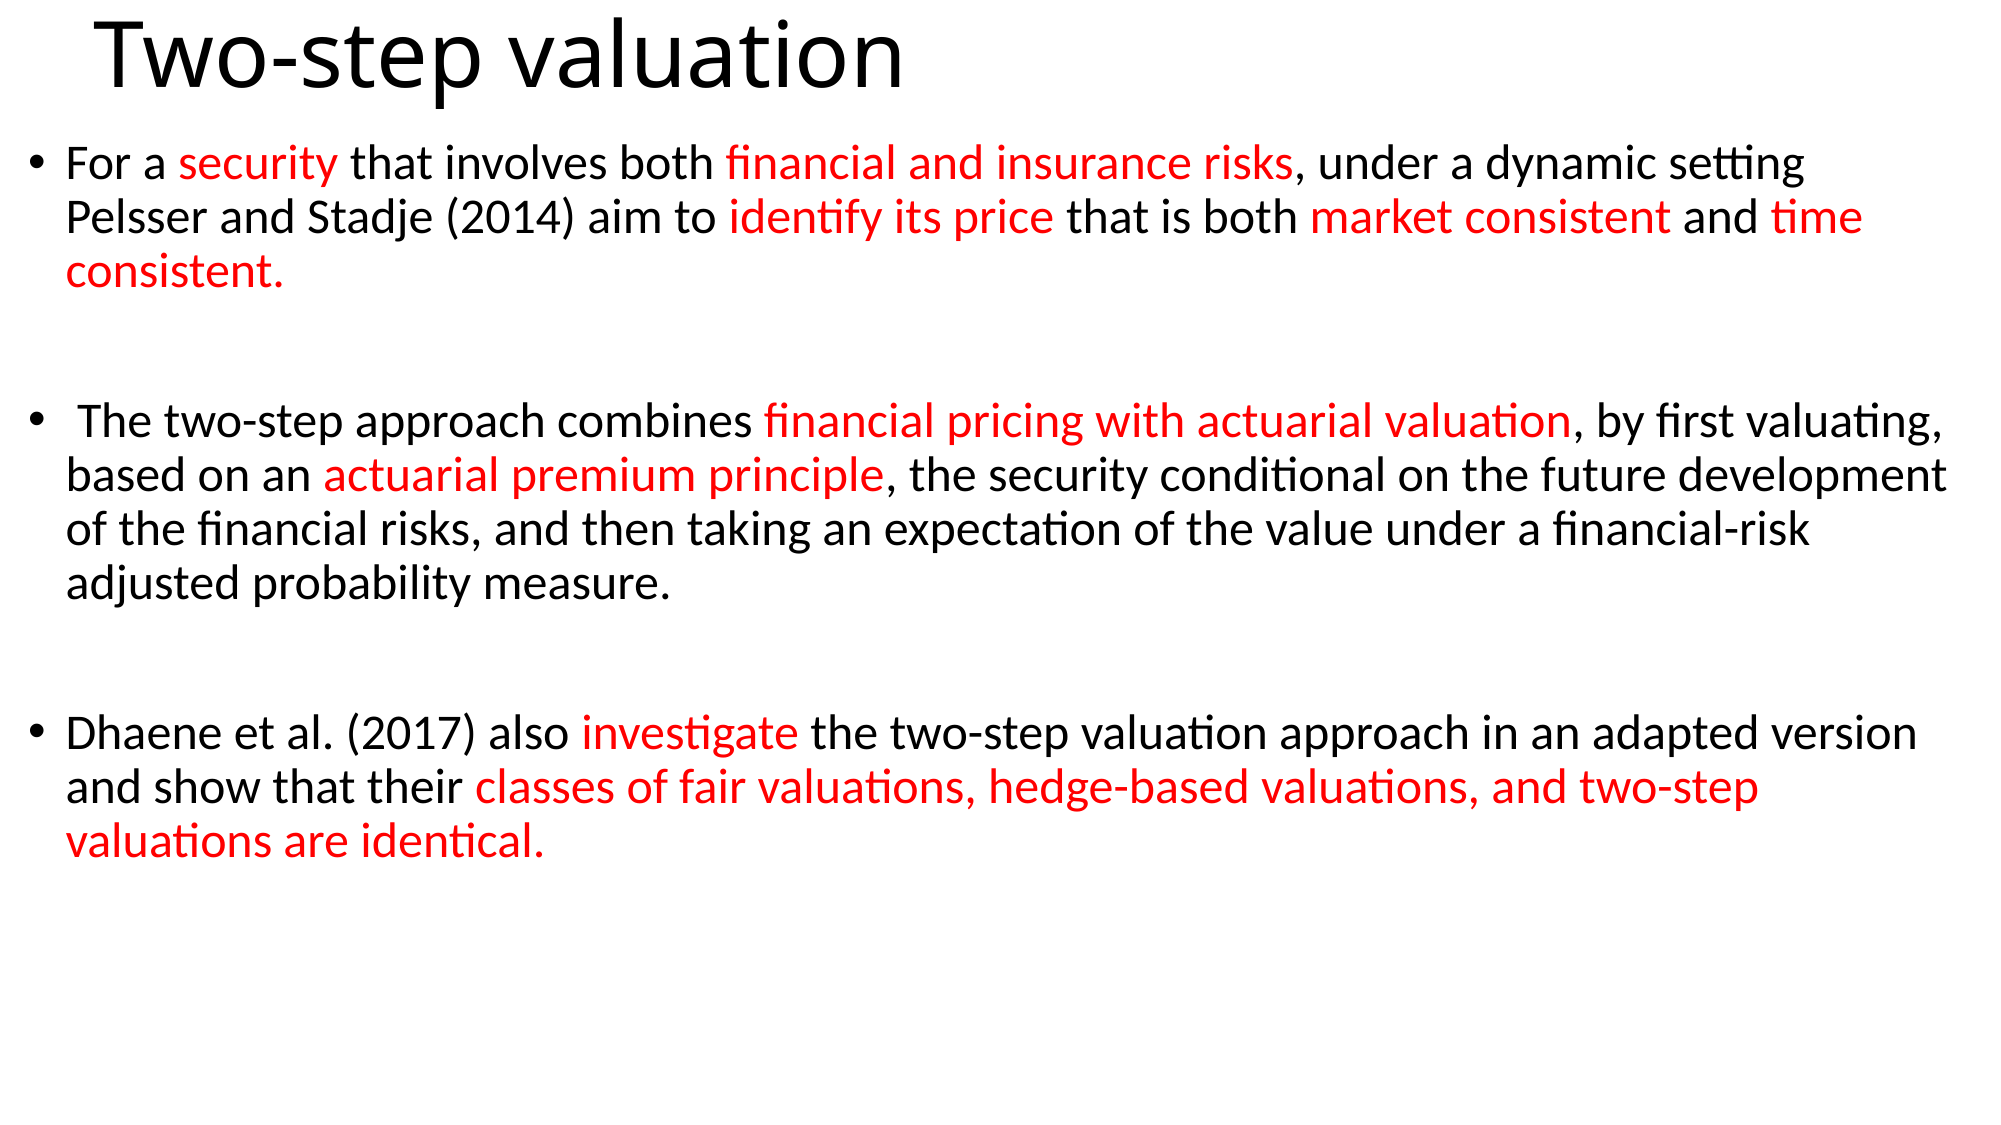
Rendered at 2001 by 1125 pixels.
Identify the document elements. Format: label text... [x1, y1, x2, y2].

title Two-step valuation [78, 0, 1804, 116]
list For a security that involves both financial and insurance risks, under a dynamic setting Pelsser and Stadje (2014) aim to identify its price that is both market consistent and time consistent. The two-step approach combines financial pricing with actuarial valuation, by first valuating, based on an actuarial premium principle, the security conditional on the future development of the financial risks, and then taking an expectation of the value under a financial-risk adjusted probability measure. Dhaene et al. (2017) also investigate the two-step valuation approach in an adapted version and show that their classes of fair valuations, hedge-based valuations, and two-step valuations are identical. [13, 129, 1971, 958]
